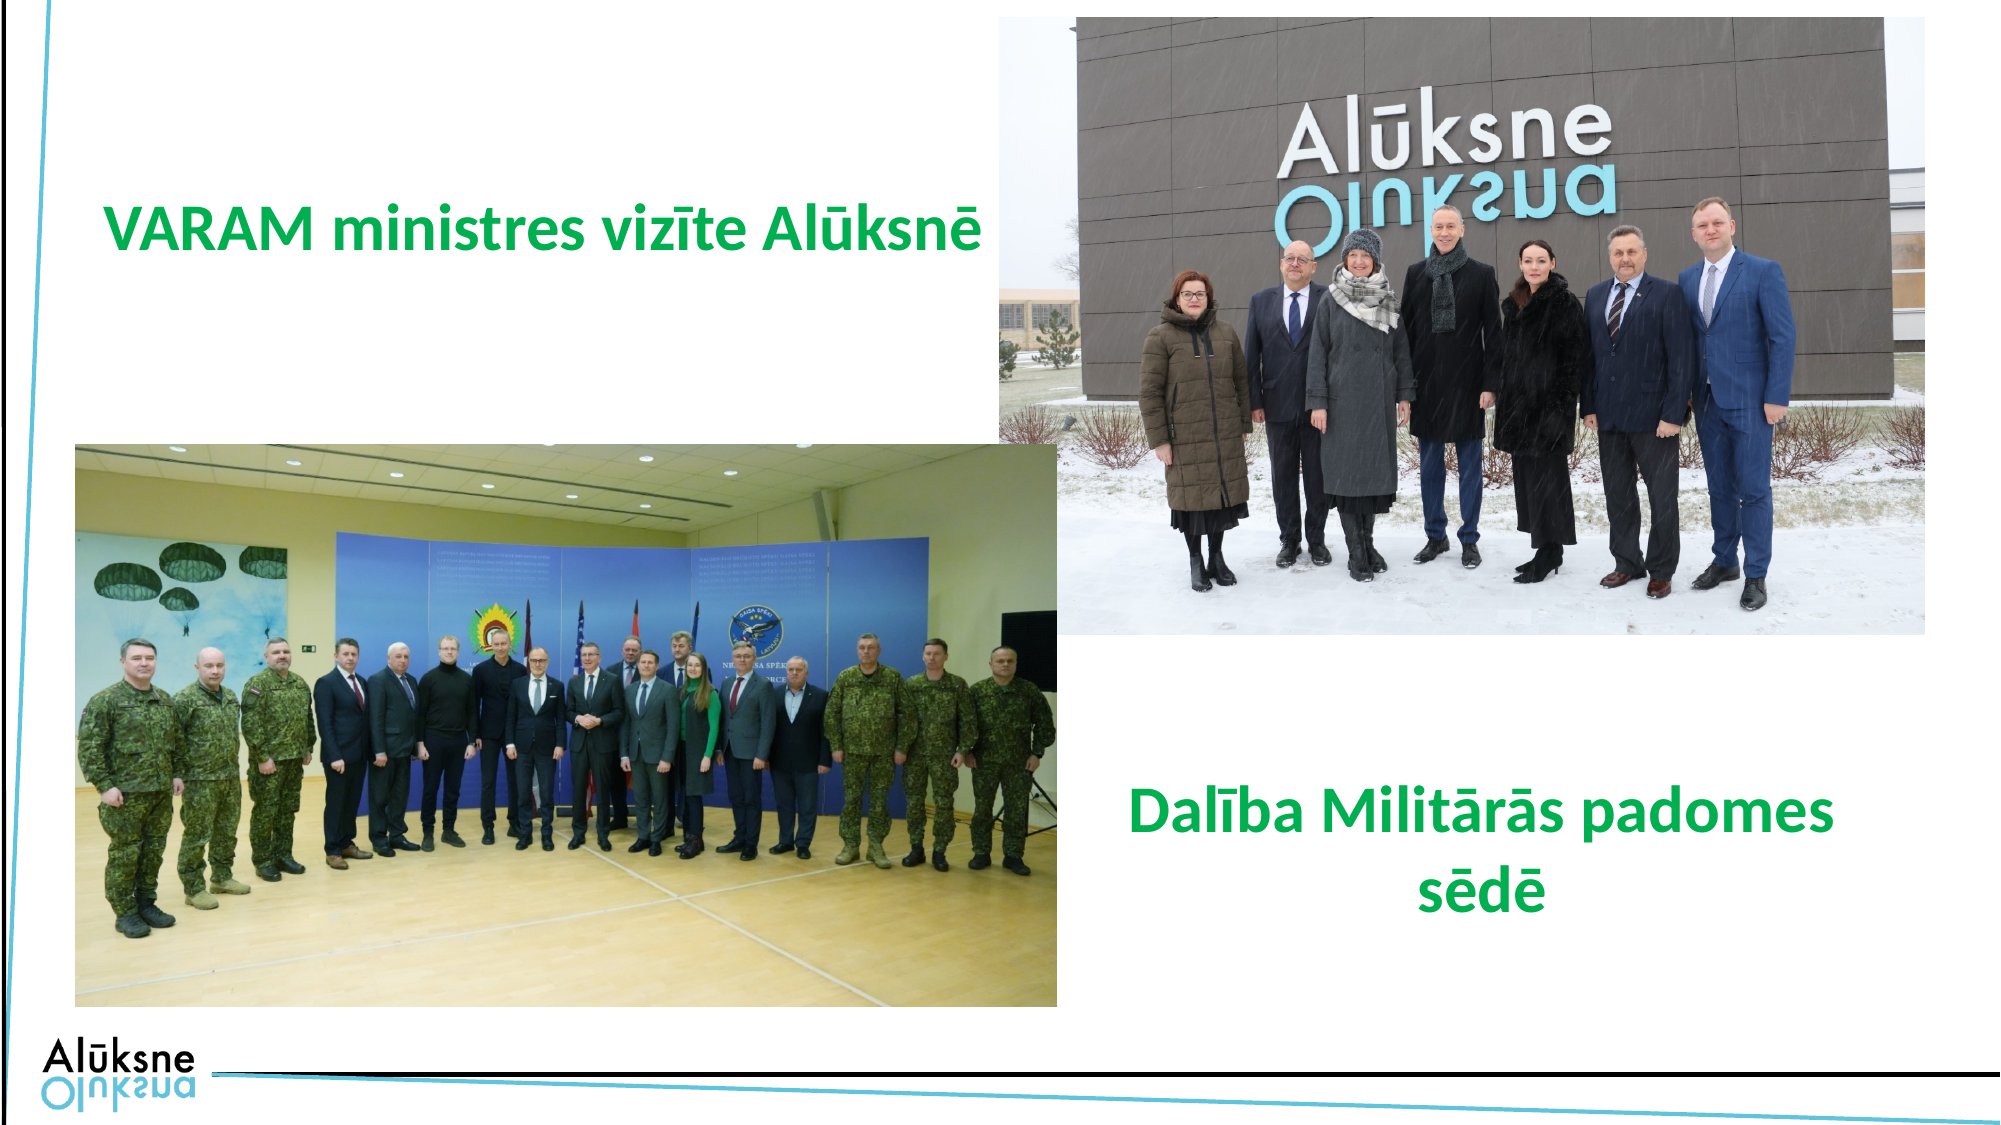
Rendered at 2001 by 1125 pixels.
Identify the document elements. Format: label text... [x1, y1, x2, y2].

text_box Dalība Militārās padomes sēdē [1105, 758, 1859, 933]
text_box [4, 0, 50, 1125]
text_box VARAM ministres vizīte Alūksnē [88, 176, 999, 272]
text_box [211, 1074, 2000, 1123]
picture [36, 1033, 197, 1115]
picture [74, 17, 1925, 1007]
